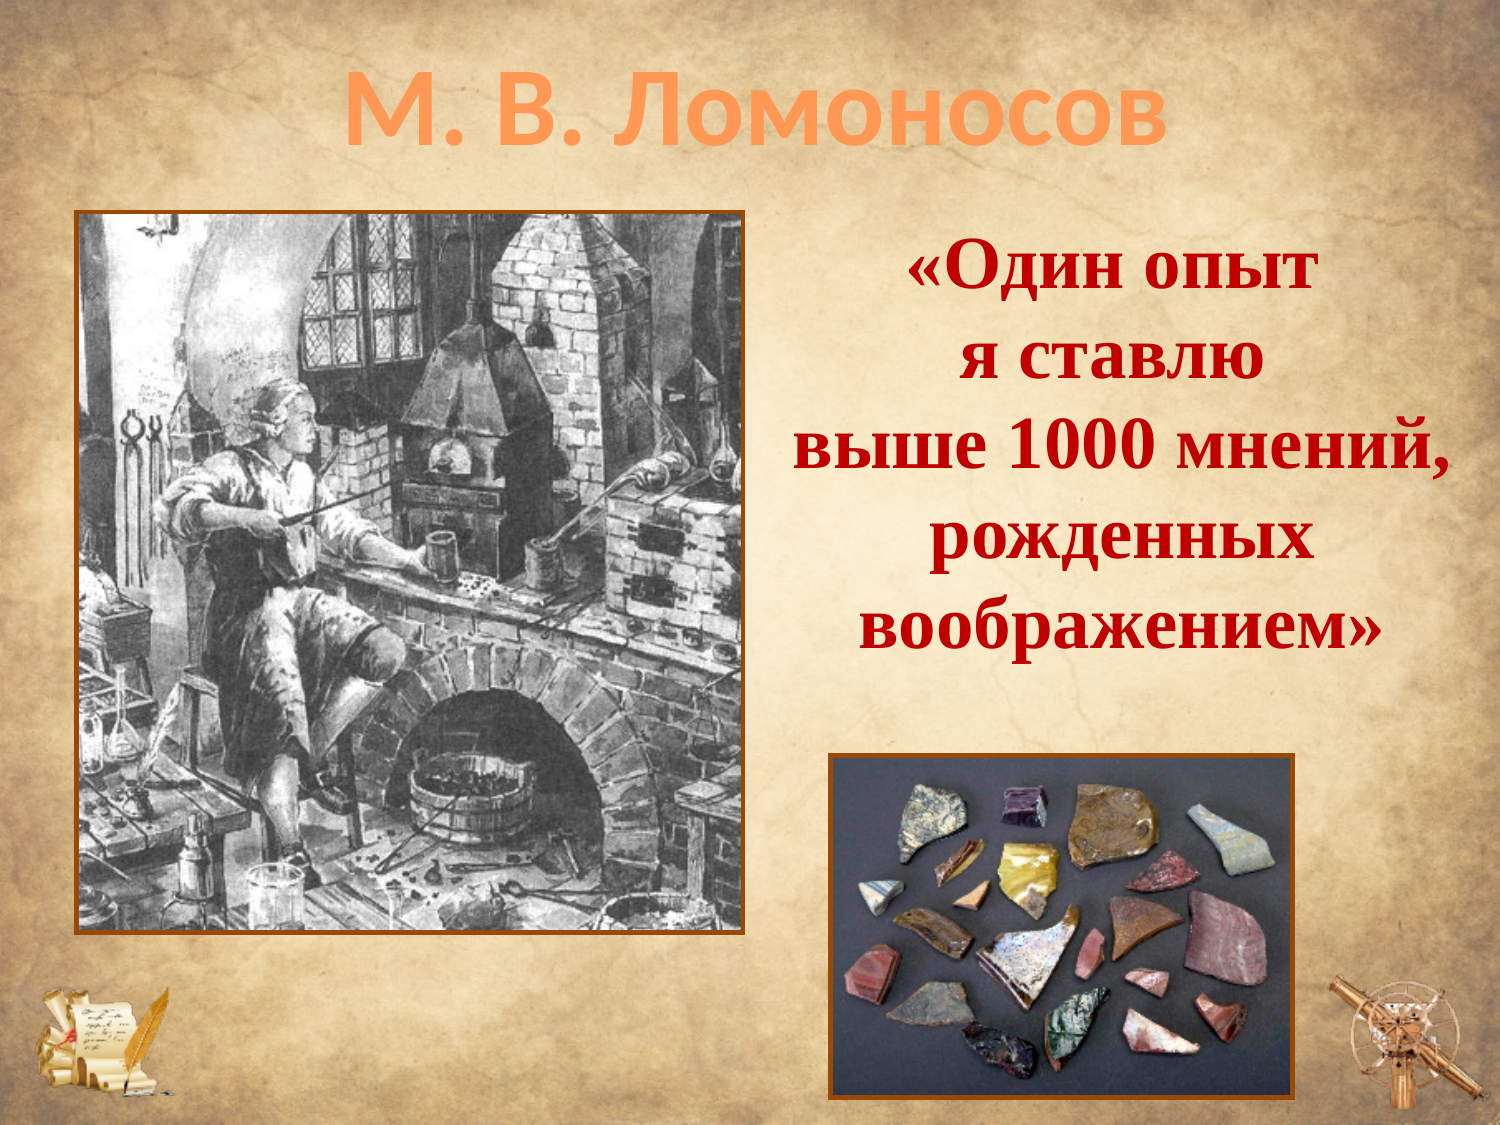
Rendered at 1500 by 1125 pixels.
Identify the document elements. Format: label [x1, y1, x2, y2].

text_box [29, 25, 1500, 1109]
